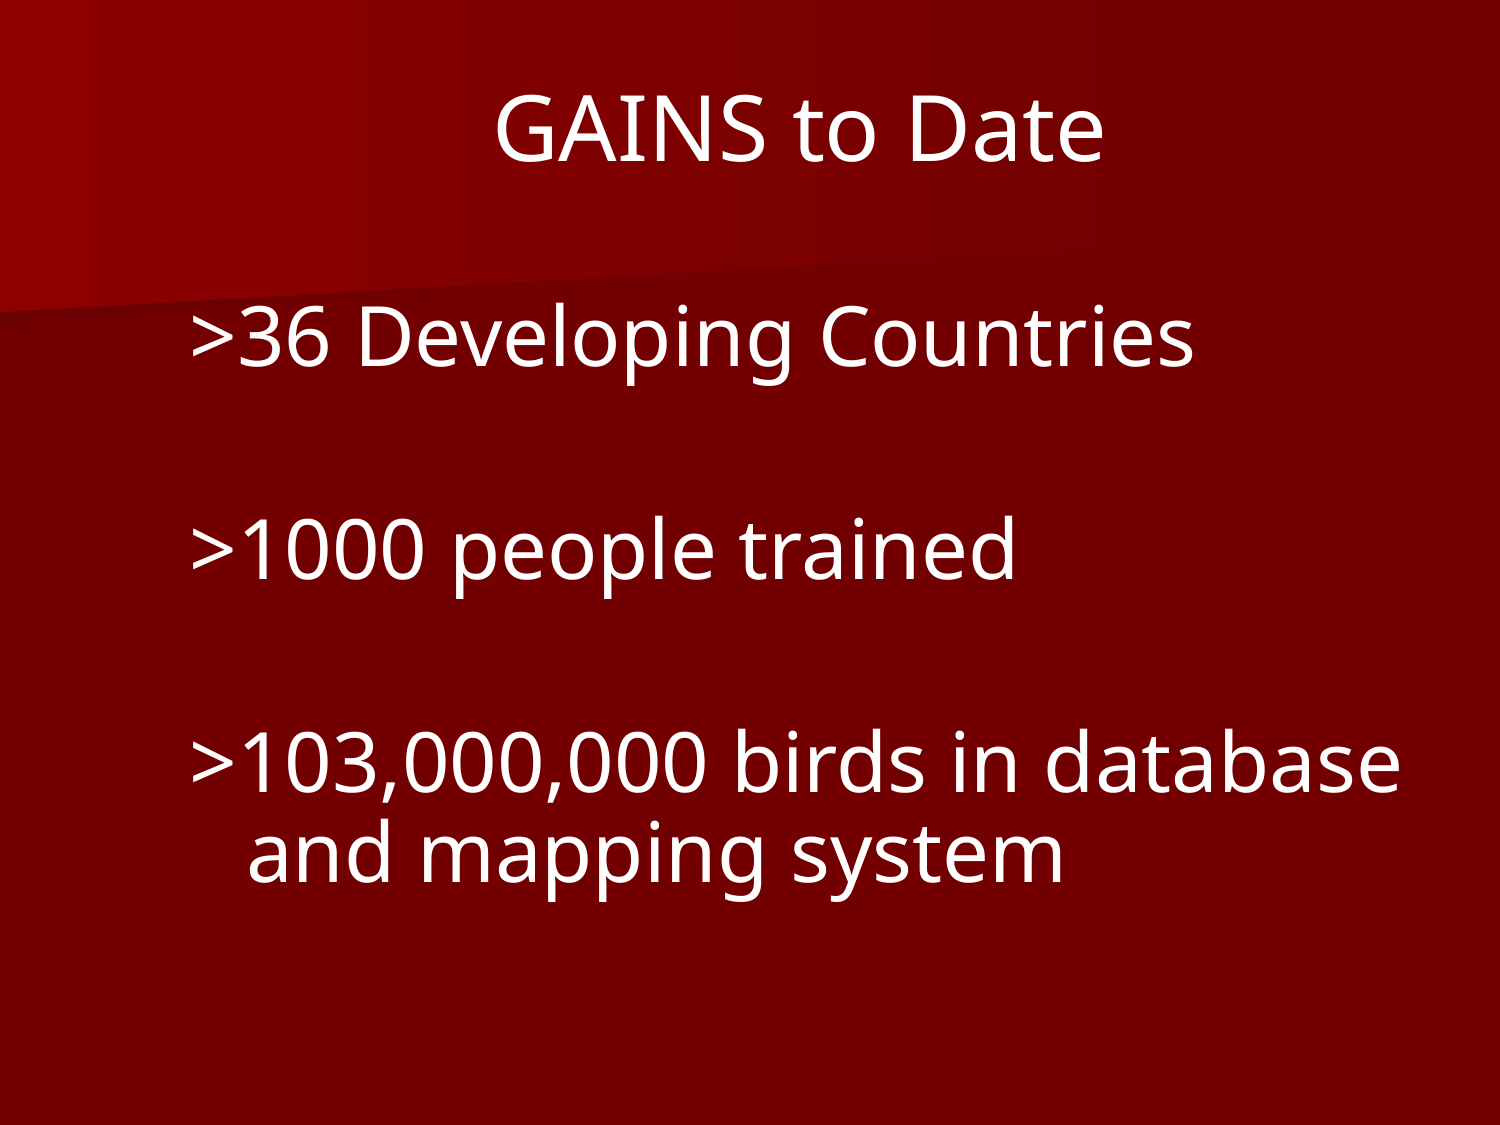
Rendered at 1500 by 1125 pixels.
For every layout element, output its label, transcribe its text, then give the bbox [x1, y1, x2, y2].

list GAINS to Date >36 Developing Countries >1000 people trained >103,000,000 birds in database and mapping system [174, 74, 1426, 1001]
